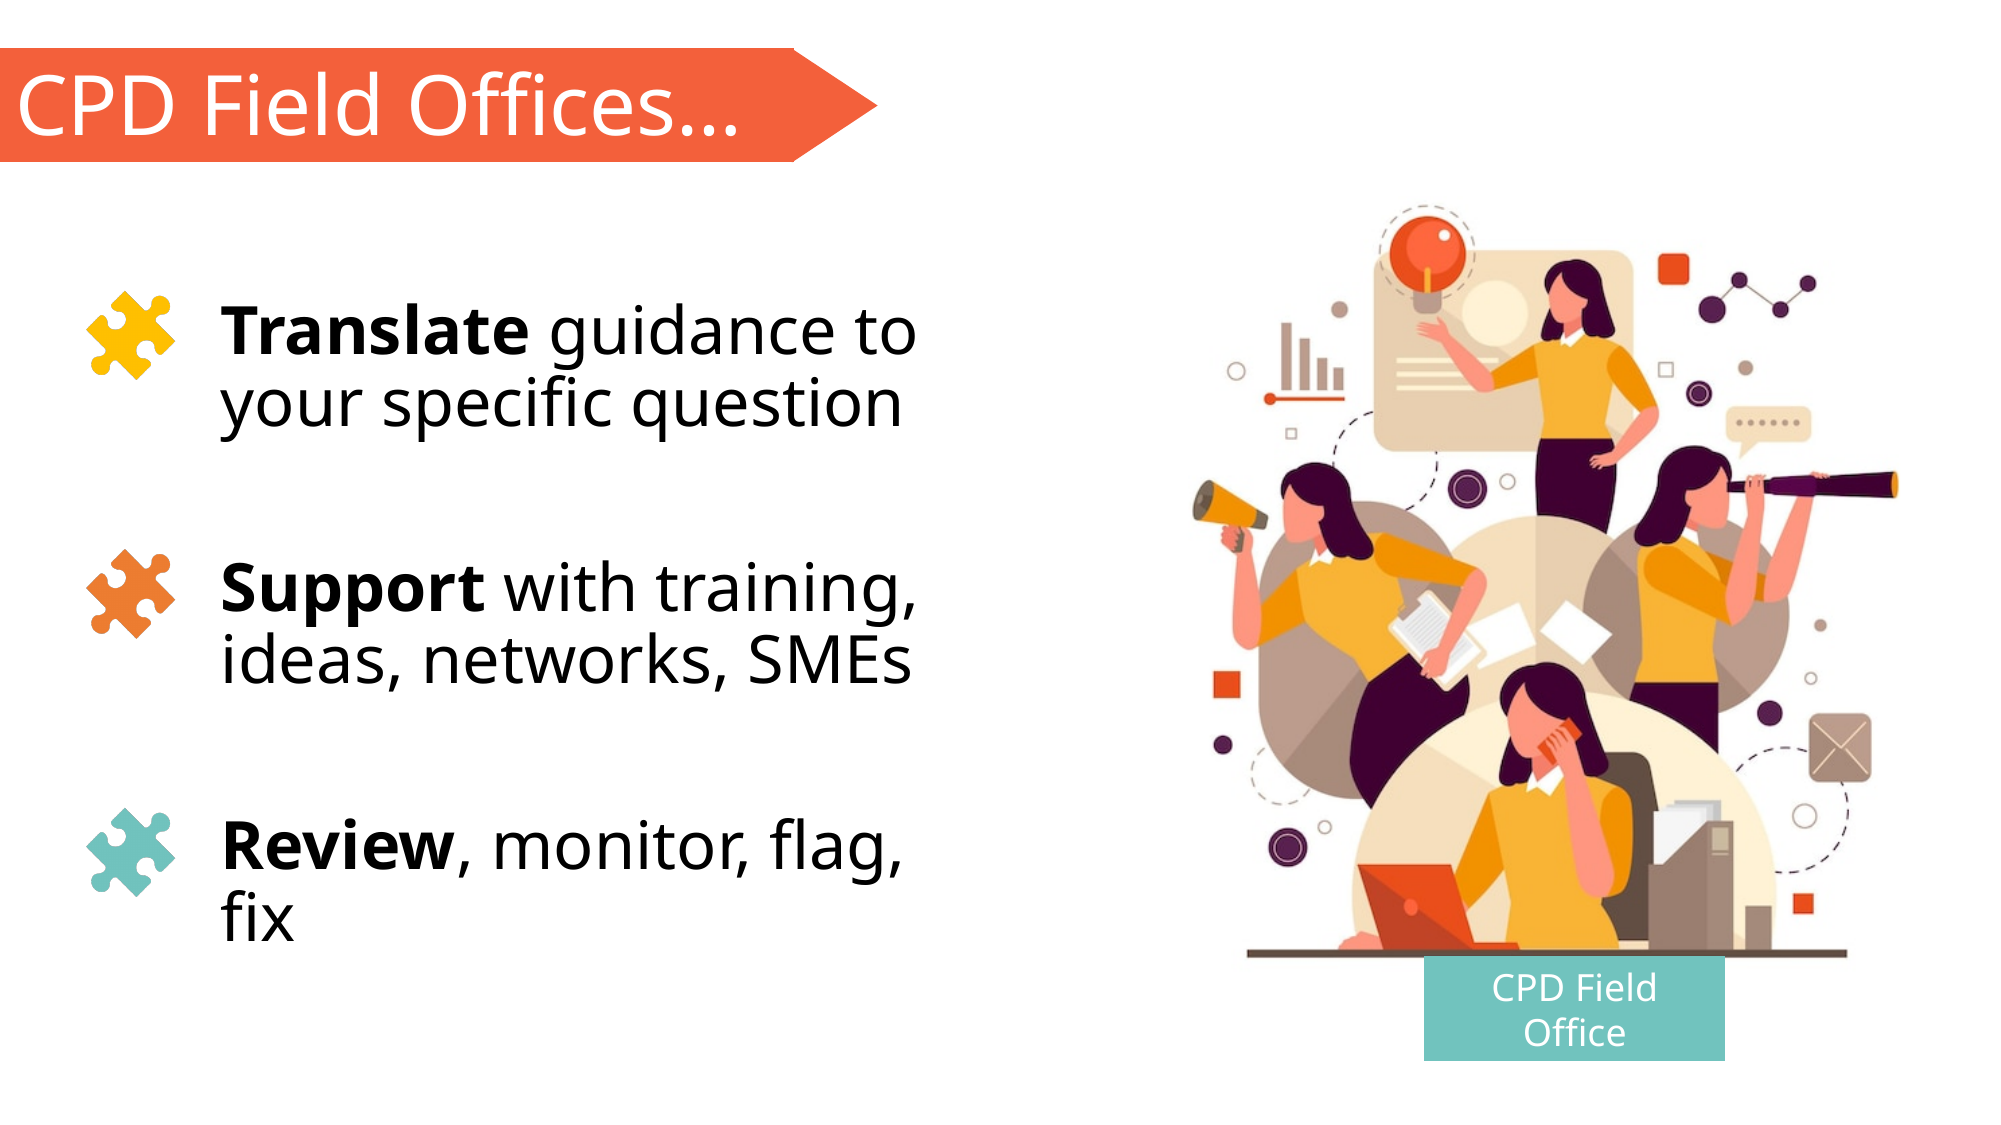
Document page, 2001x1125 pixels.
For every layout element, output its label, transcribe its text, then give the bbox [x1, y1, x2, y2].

picture [77, 801, 184, 909]
text_box CPD Field Offices… [0, 0, 1725, 218]
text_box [0, 49, 876, 161]
picture [77, 542, 184, 650]
picture [77, 284, 184, 391]
text_box CPD Field Office [1424, 1017, 1725, 1061]
list Translate guidance to your specific question Support with training, ideas, networks, SMEs Review, monitor, flag, fix [205, 288, 974, 1003]
picture [1124, 175, 1966, 1017]
